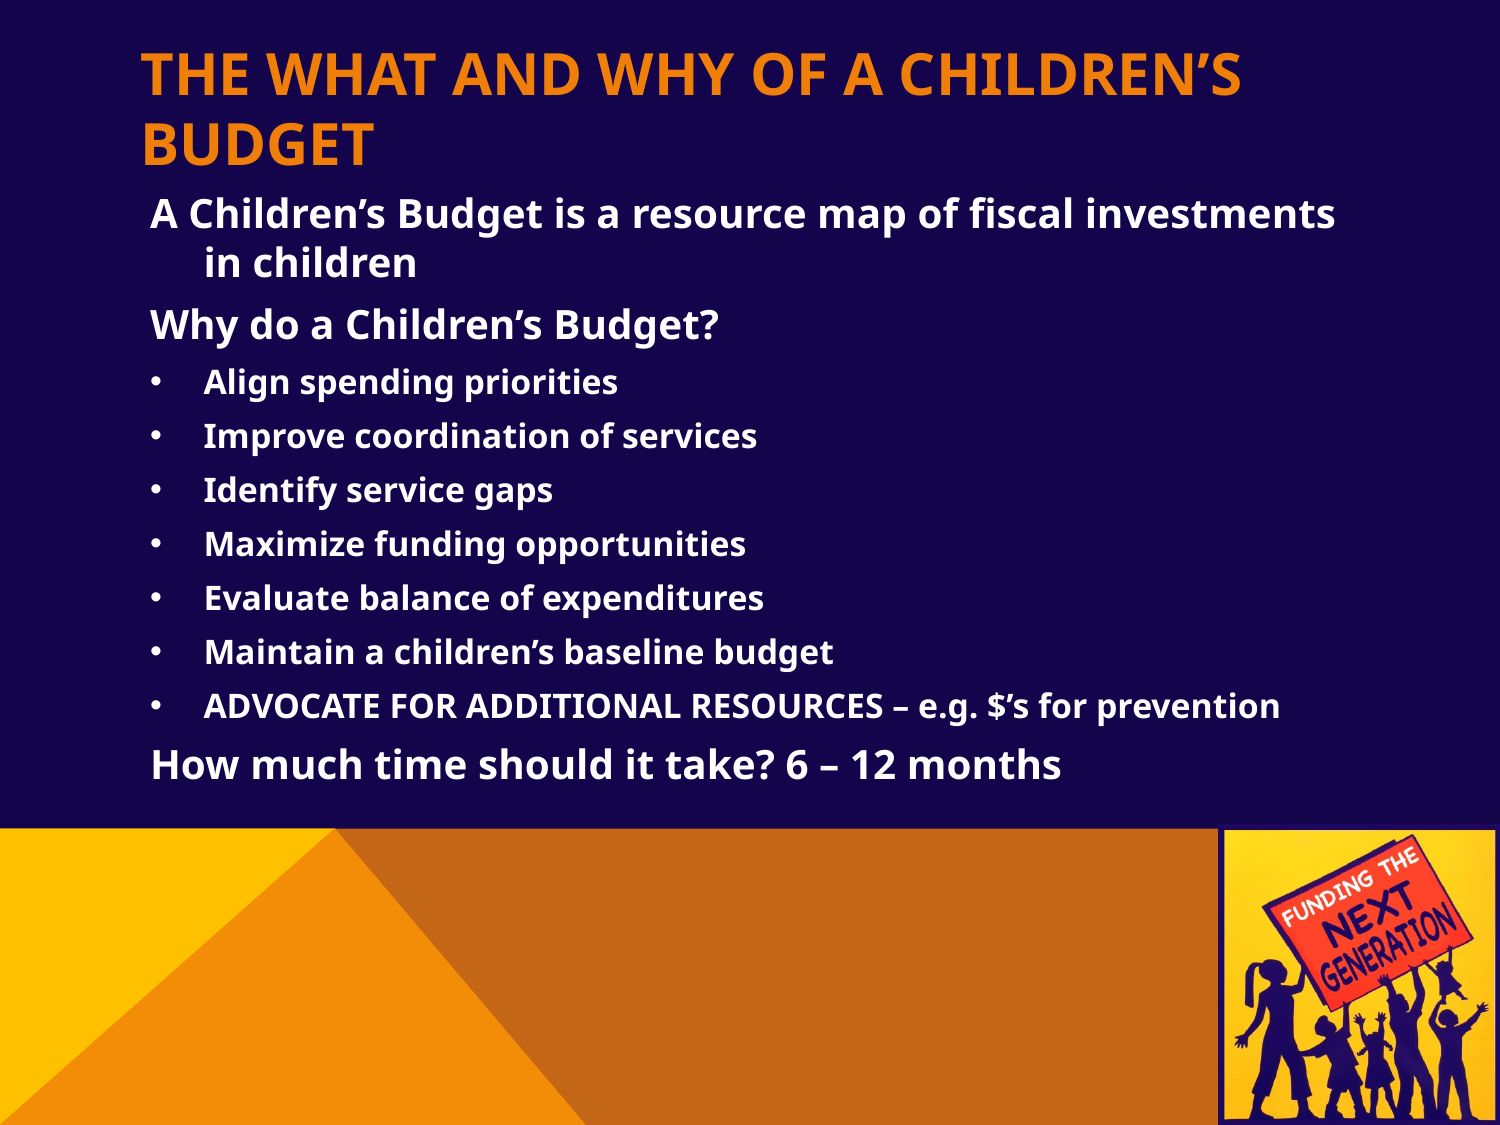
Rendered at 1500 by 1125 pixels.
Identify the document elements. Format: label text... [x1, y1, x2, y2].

title THE WHAT AND WHY OF A CHILDREN’S BUDGET [125, 62, 1360, 153]
picture [1218, 824, 1500, 1125]
list A Children’s Budget is a resource map of fiscal investments in children Why do a Children’s Budget? Align spending priorities Improve coordination of services Identify service gaps Maximize funding opportunities Evaluate balance of expenditures Maintain a children’s baseline budget ADVOCATE FOR ADDITIONAL RESOURCES – e.g. $’s for prevention How much time should it take? 6 – 12 months [135, 180, 1369, 800]
